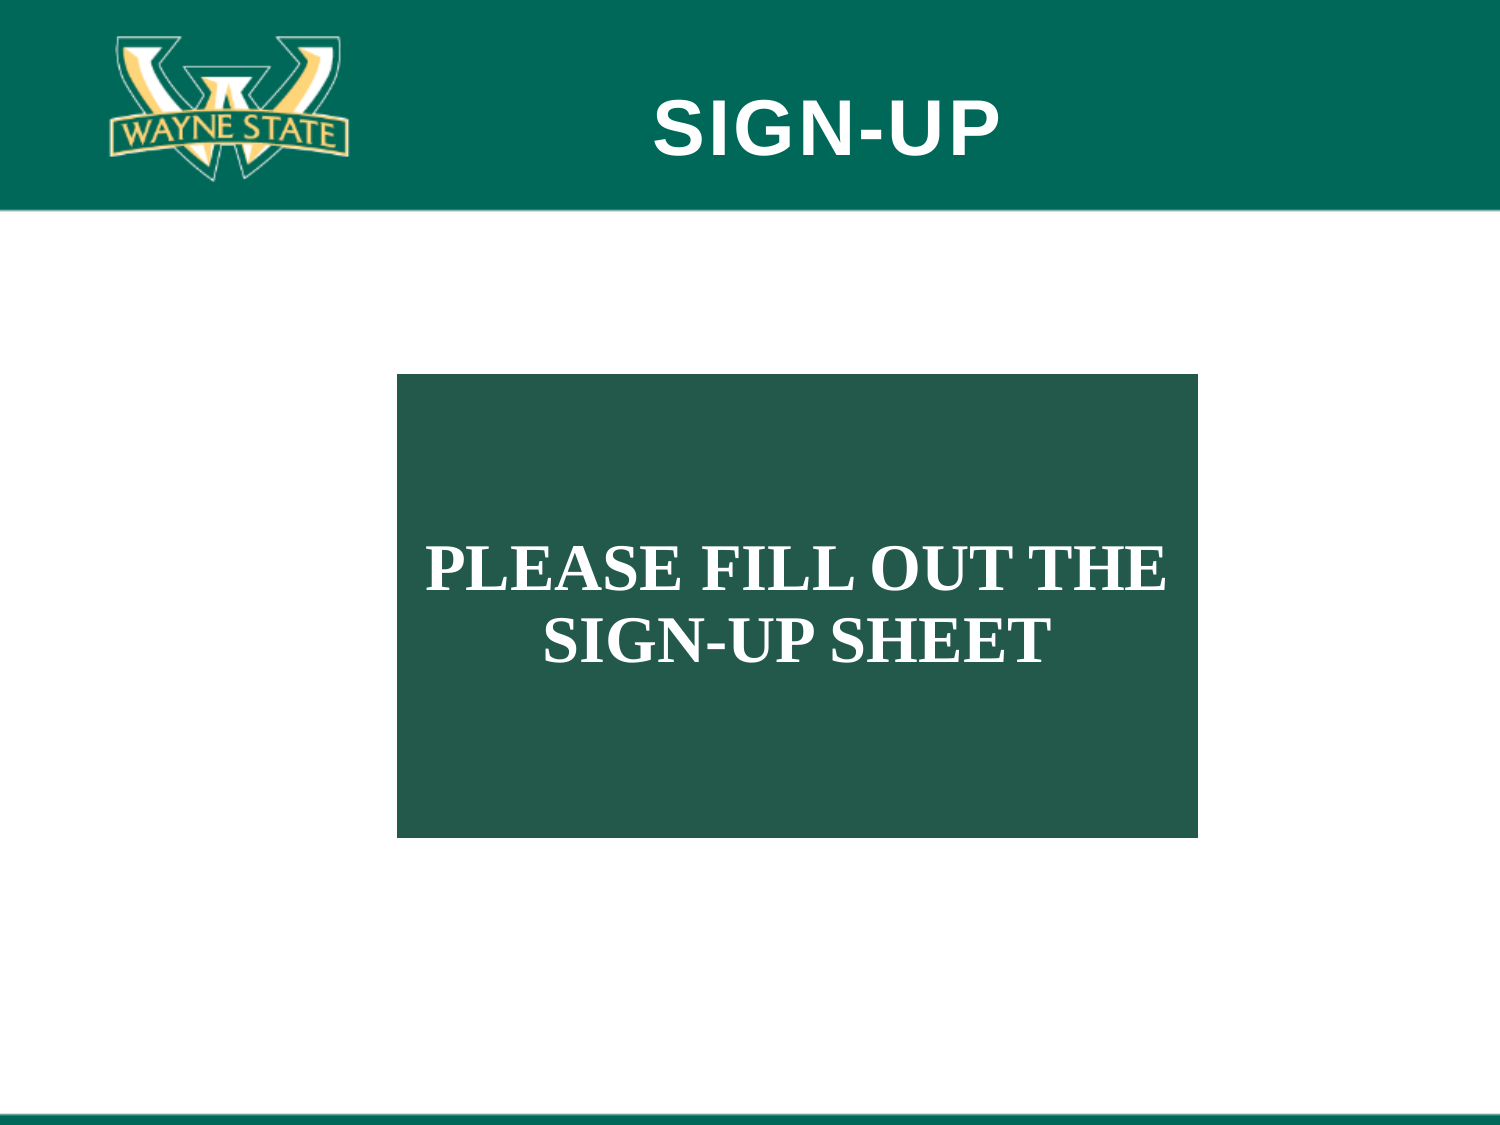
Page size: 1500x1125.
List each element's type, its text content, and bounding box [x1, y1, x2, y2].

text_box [394, 360, 1201, 841]
title SIGN-UP [325, 69, 1329, 183]
picture [0, 0, 1500, 1125]
